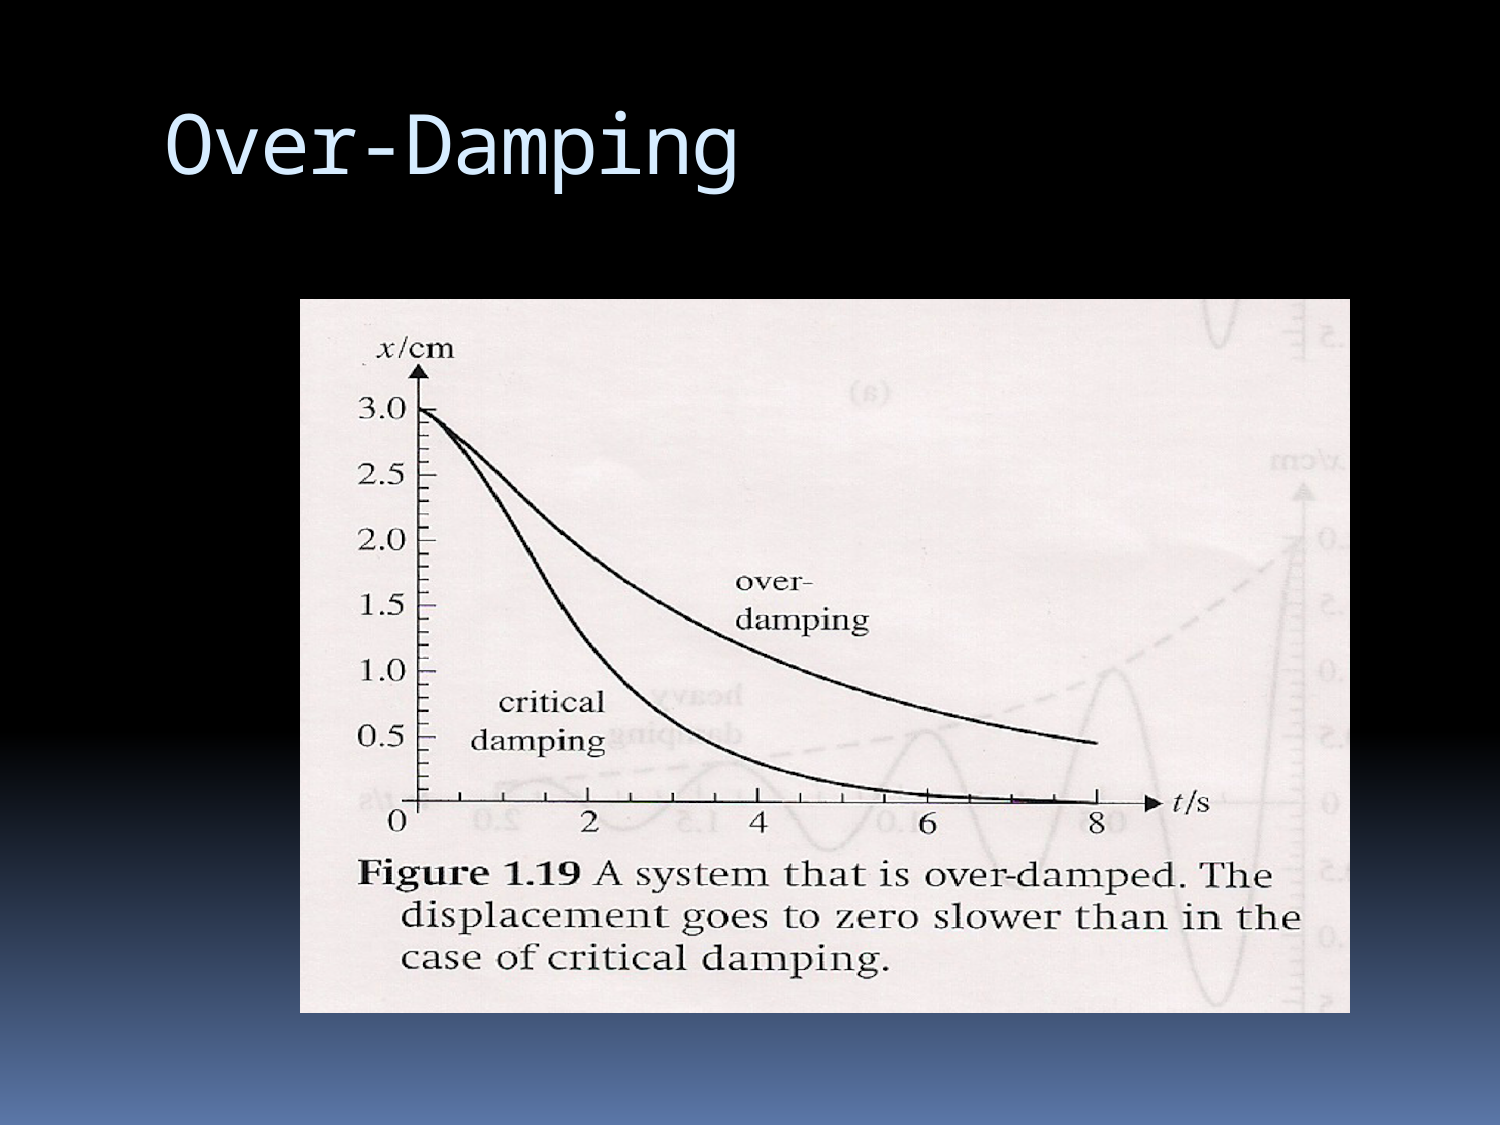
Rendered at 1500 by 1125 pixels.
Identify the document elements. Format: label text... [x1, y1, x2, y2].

title Over-Damping [150, 83, 1425, 234]
picture [299, 299, 1351, 1013]
